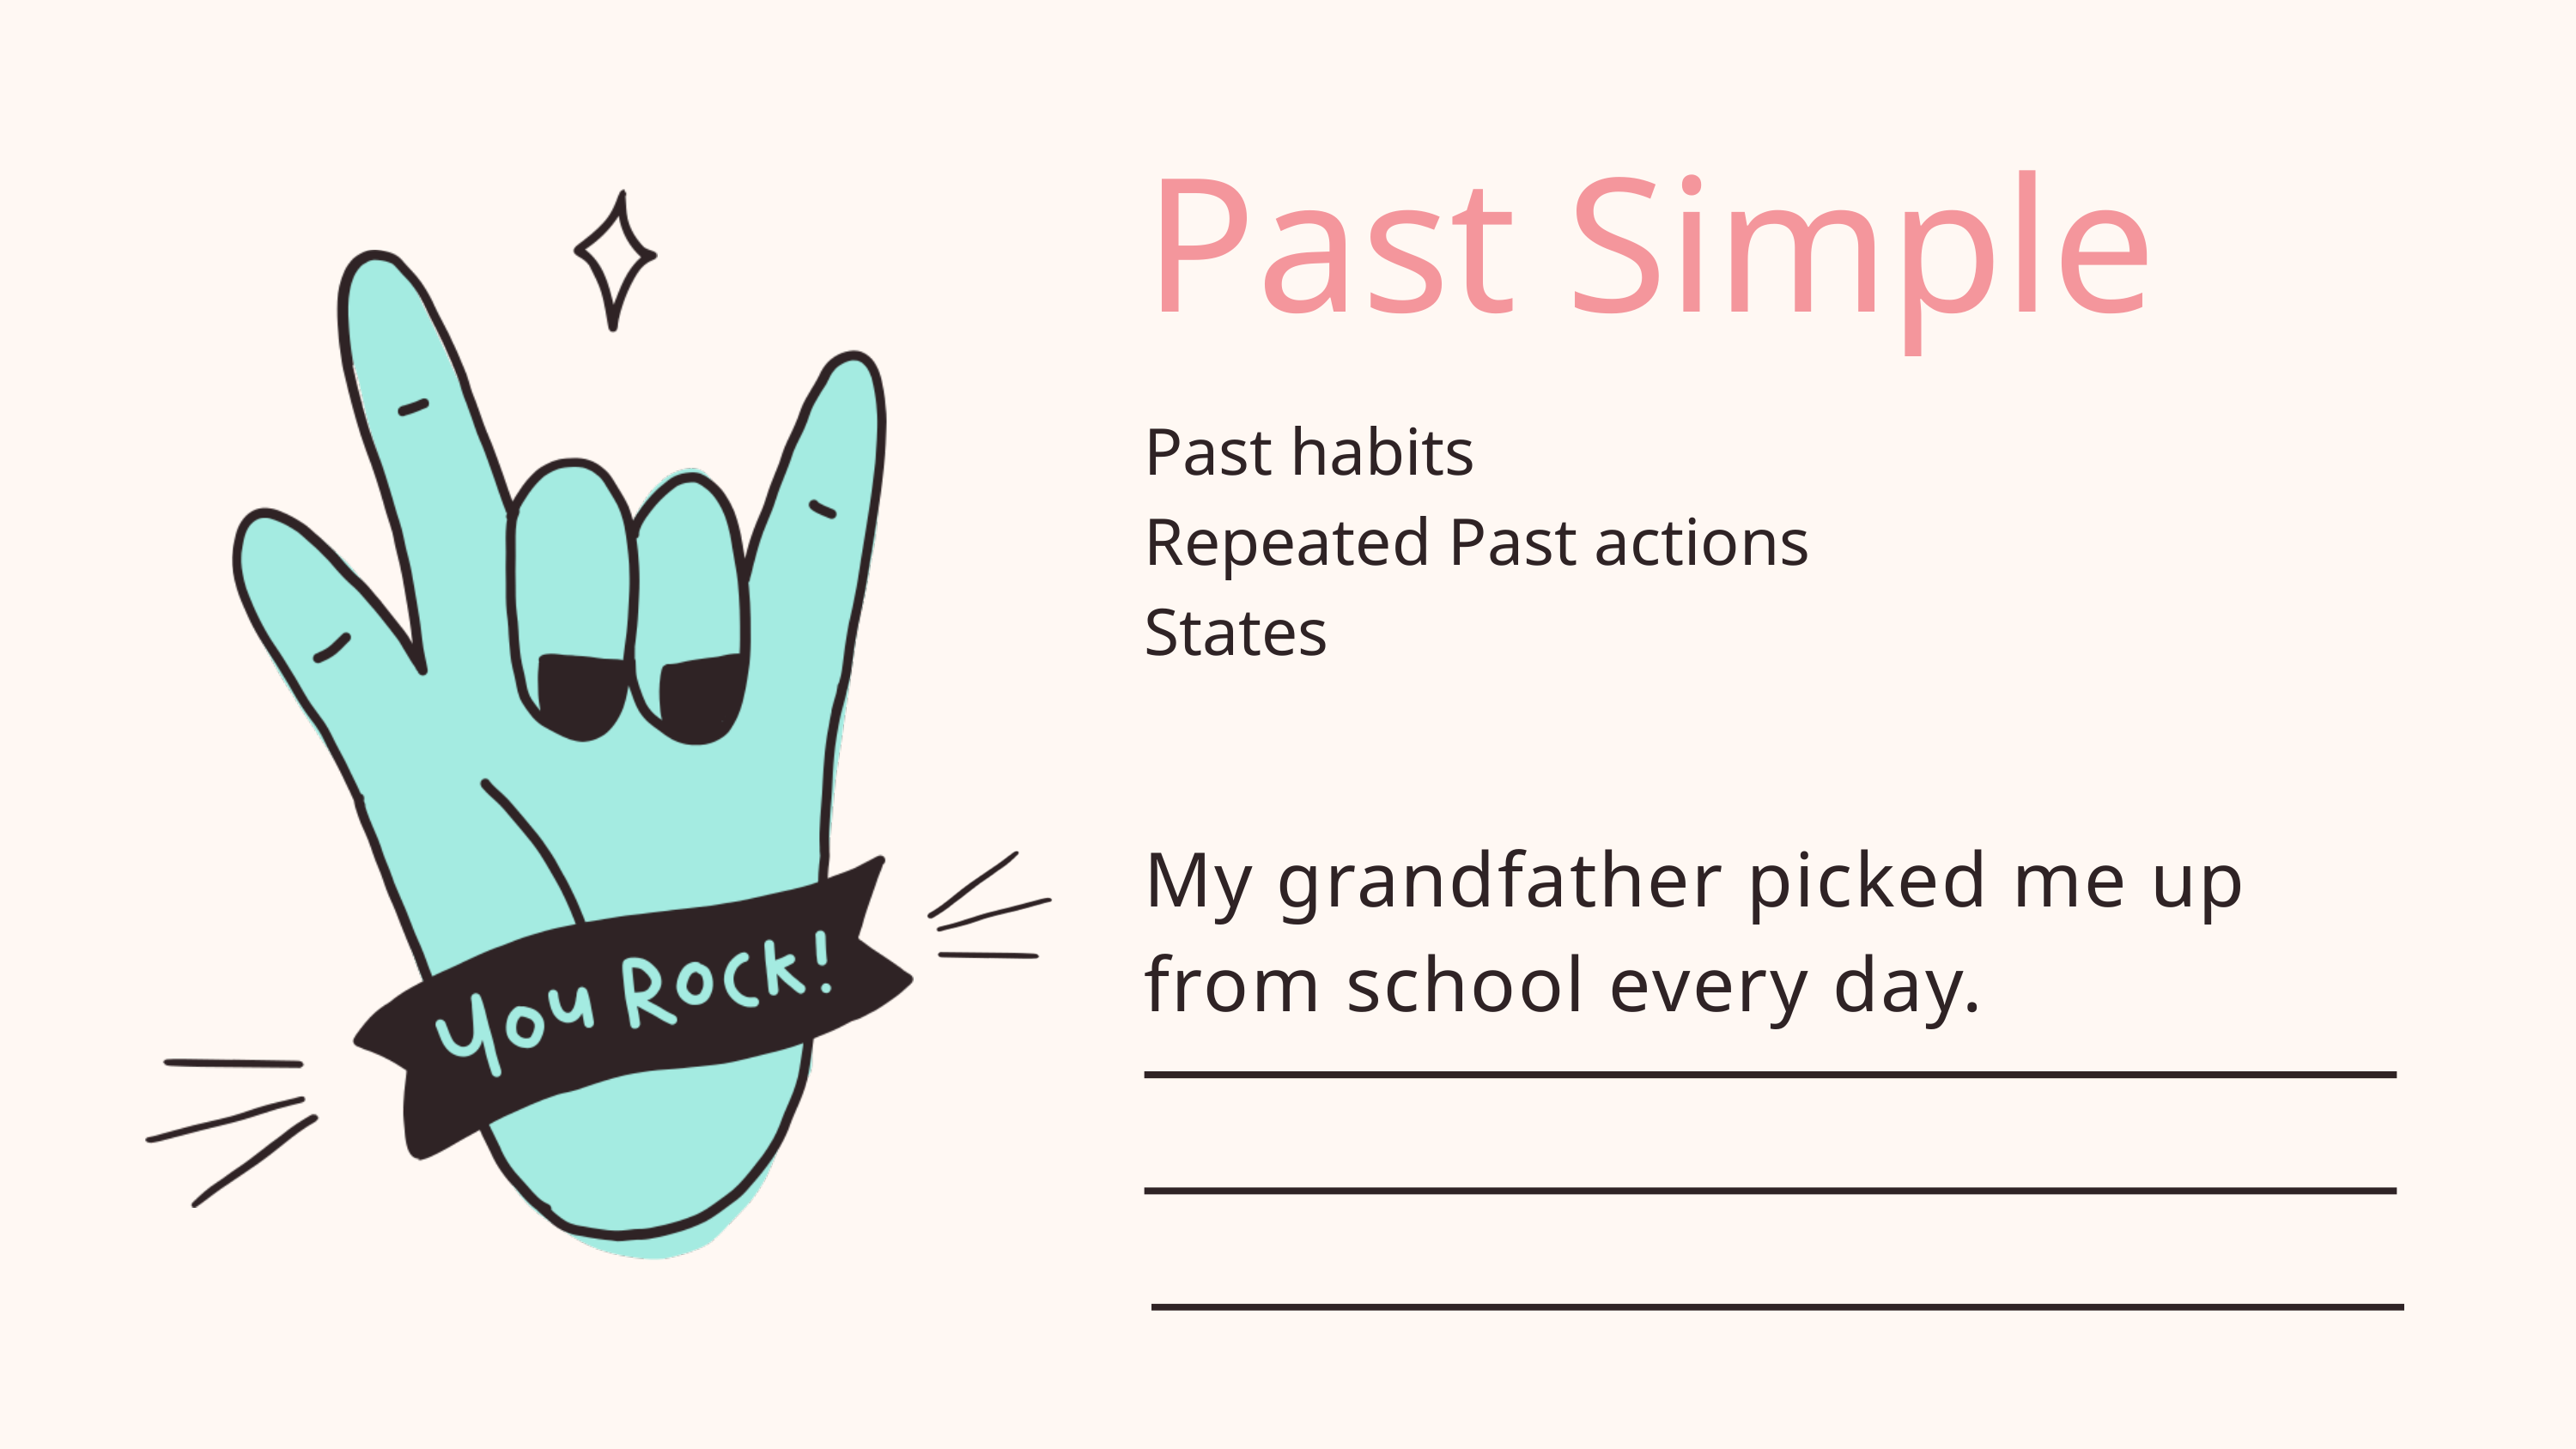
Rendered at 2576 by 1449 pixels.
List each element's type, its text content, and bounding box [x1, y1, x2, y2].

text_box My grandfather picked me up from school every day. [1144, 816, 2404, 1028]
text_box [1144, 144, 2405, 668]
text_box [1144, 1187, 2397, 1195]
text_box [1144, 1071, 2397, 1079]
text_box [1151, 1303, 2404, 1311]
picture [927, 851, 1053, 960]
picture [144, 188, 914, 1260]
